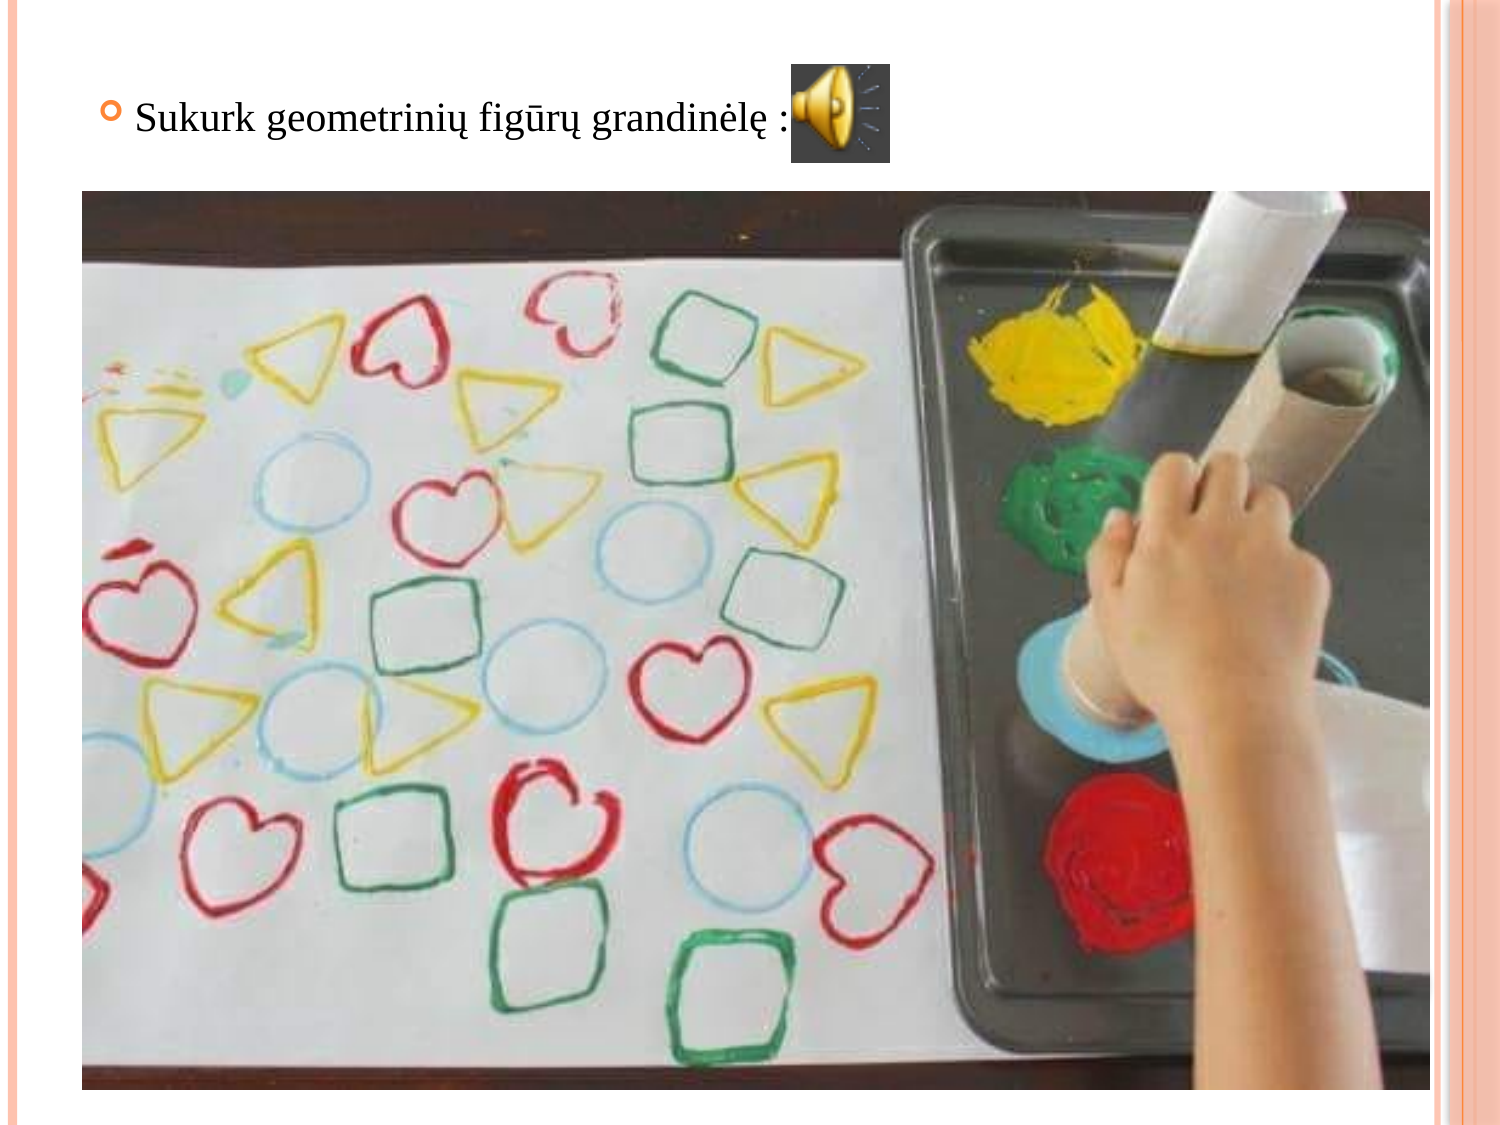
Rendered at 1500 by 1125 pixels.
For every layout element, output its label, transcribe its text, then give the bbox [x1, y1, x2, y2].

picture [81, 190, 1431, 1091]
picture [789, 62, 892, 165]
text_box Sukurk geometrinių figūrų grandinėlę : [83, 82, 783, 147]
